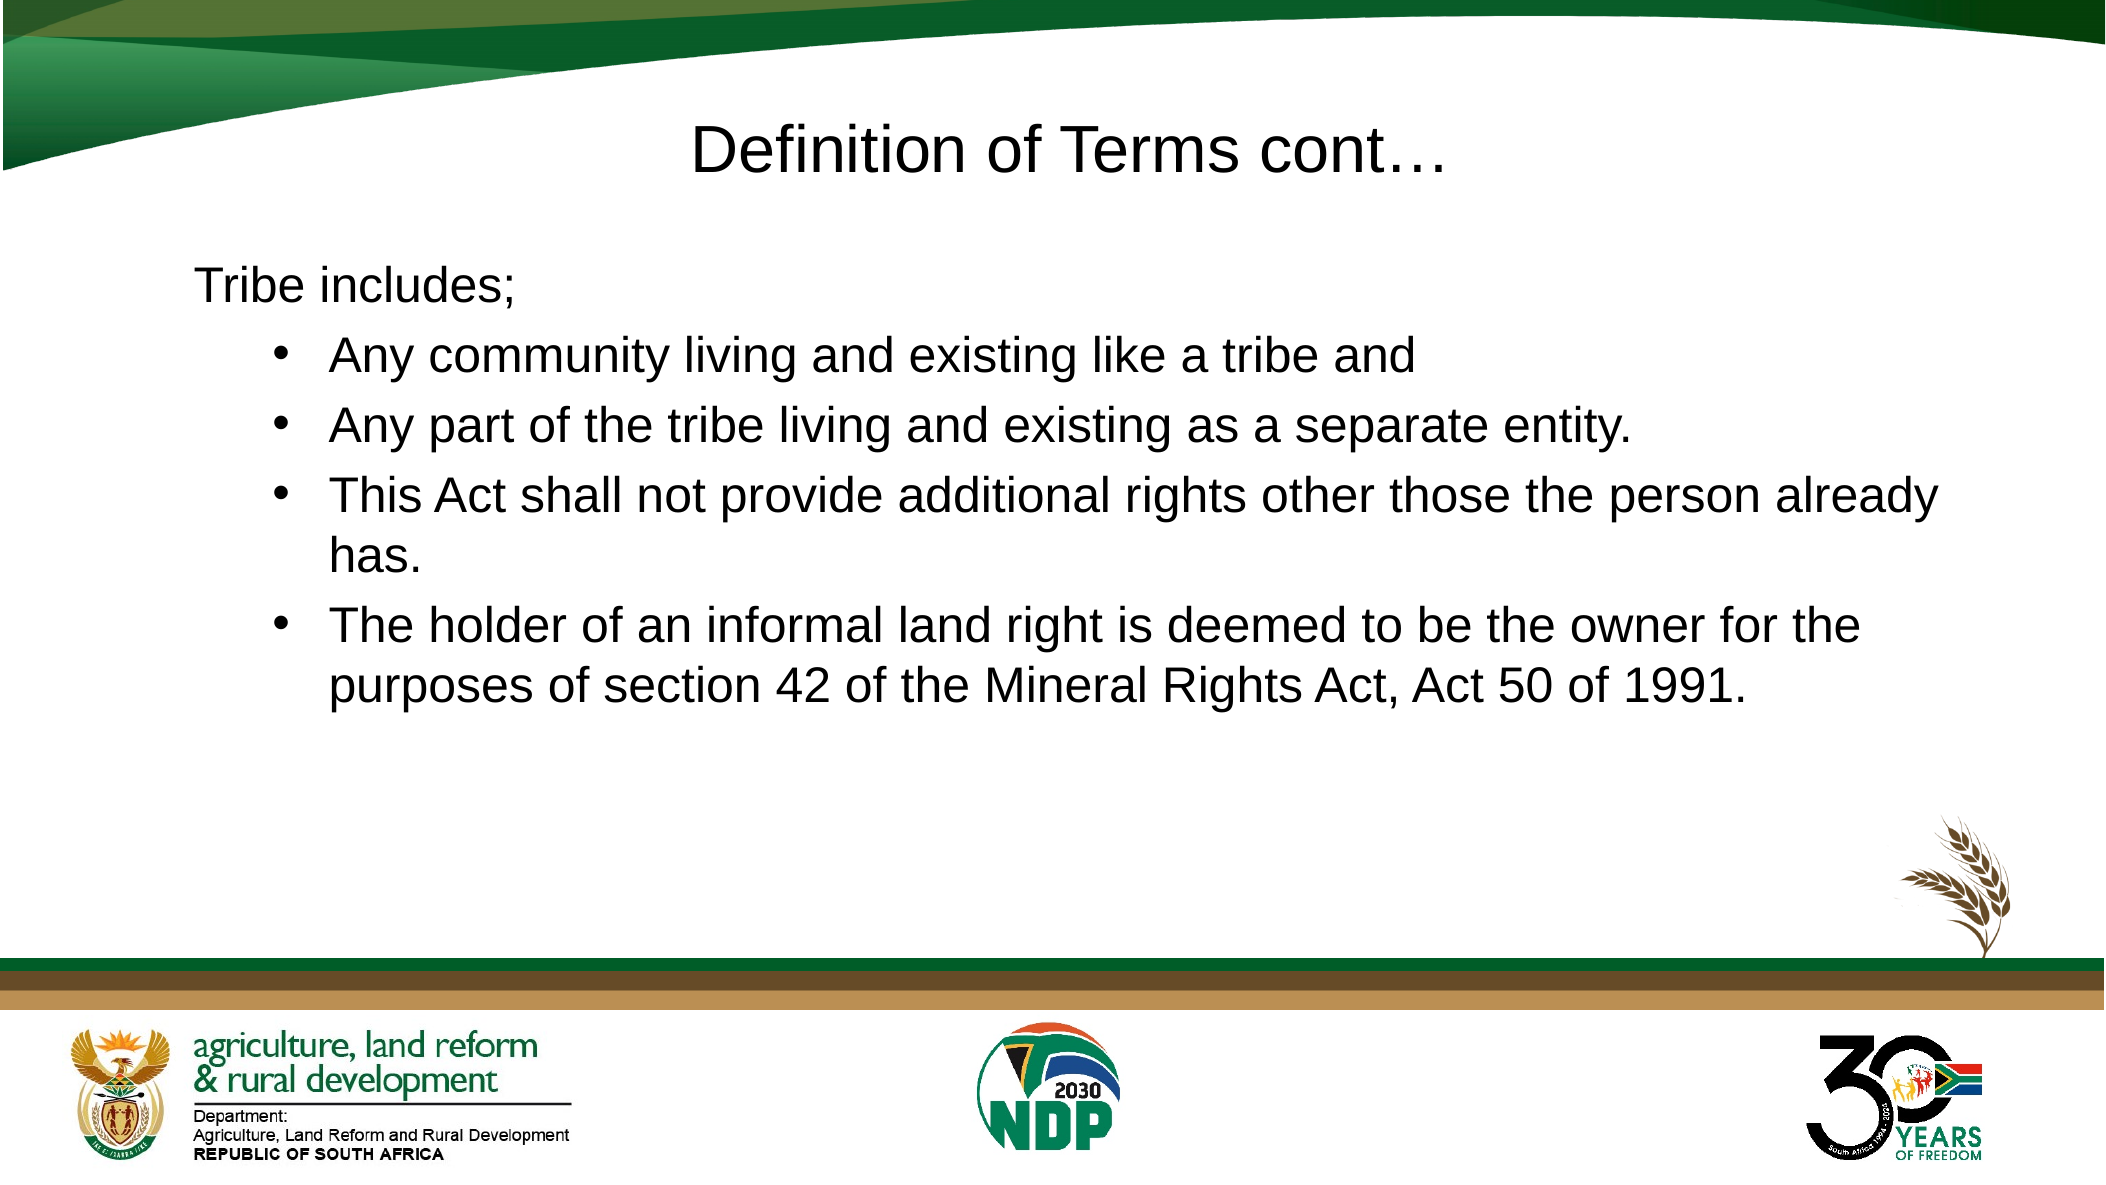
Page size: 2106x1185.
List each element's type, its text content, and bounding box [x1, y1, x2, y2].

list Tribe includes; Any community living and existing like a tribe and Any part of the tribe living and existing as a separate entity. This Act shall not provide additional rights other those the person already has. The holder of an informal land right is deemed to be the owner for the purposes of section 42 of the Mineral Rights Act, Act 50 of 1991. [178, 244, 2000, 959]
picture [0, 787, 2104, 1174]
title Definition of Terms cont… [142, 47, 2000, 245]
picture [3, 0, 2106, 174]
